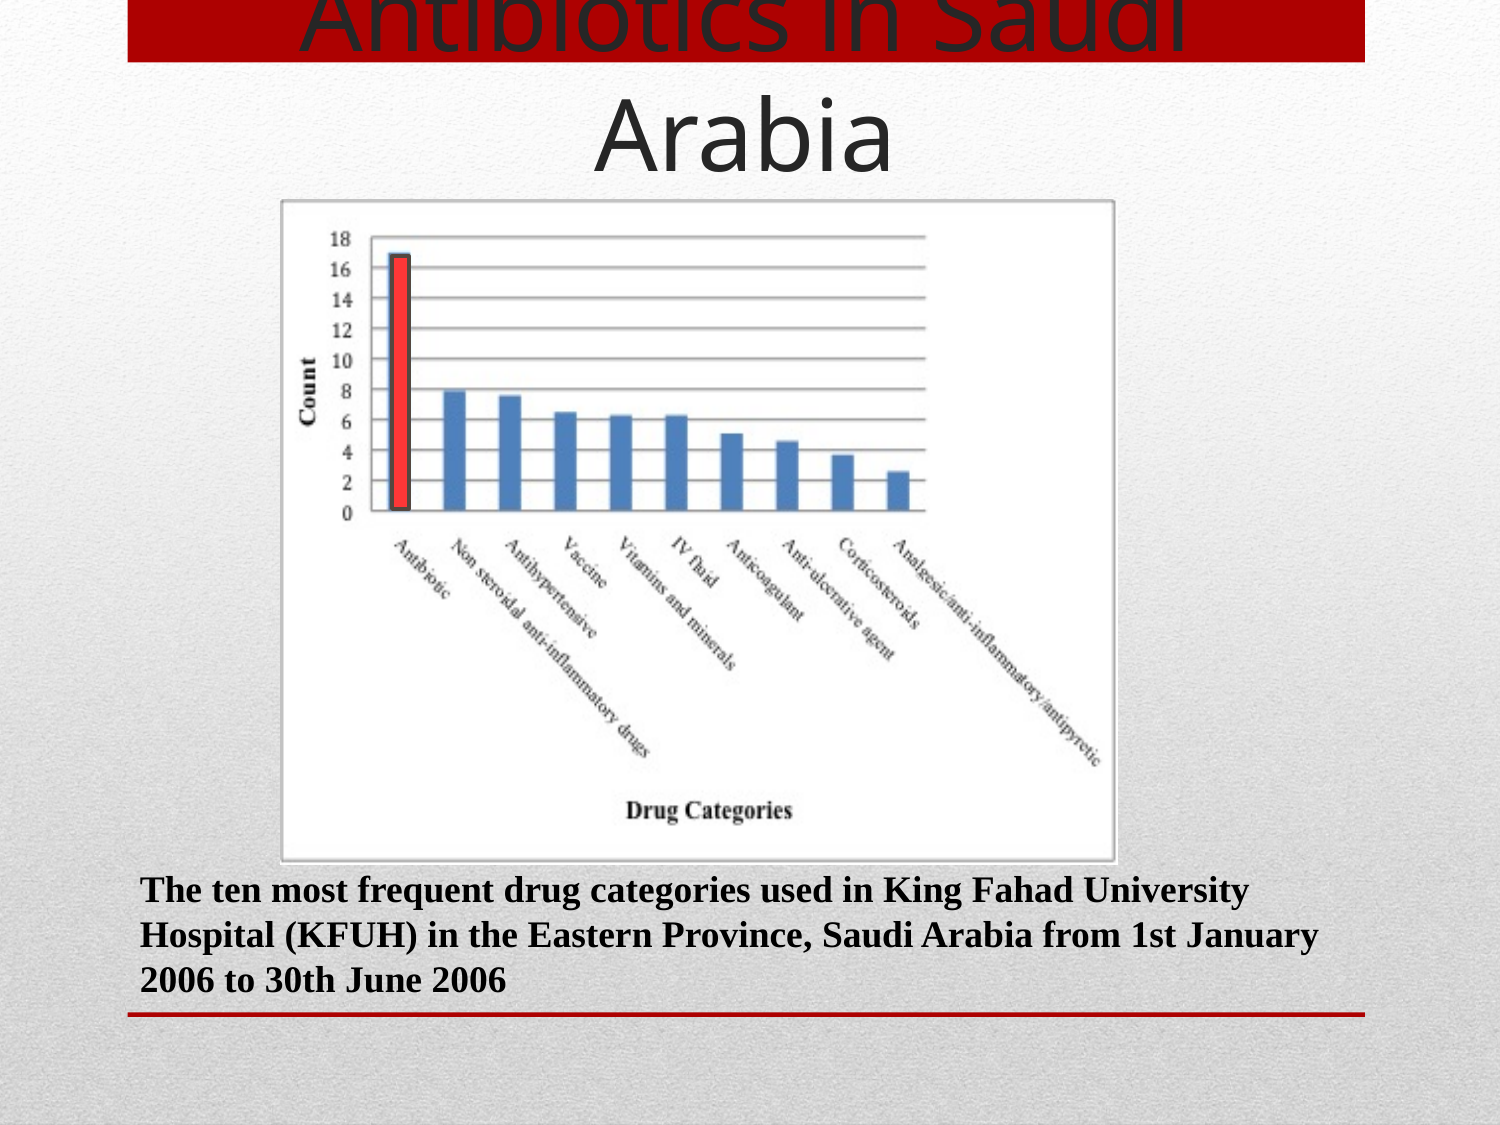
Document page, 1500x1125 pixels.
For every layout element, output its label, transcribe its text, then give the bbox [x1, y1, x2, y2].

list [183, 198, 1215, 865]
text_box The ten most frequent drug categories used in King Fahad University Hospital (KFUH) in the Eastern Province, Saudi Arabia from 1st January 2006 to 30th June 2006 [125, 858, 1367, 1008]
title Antibiotics in Saudi Arabia [125, 57, 1367, 200]
